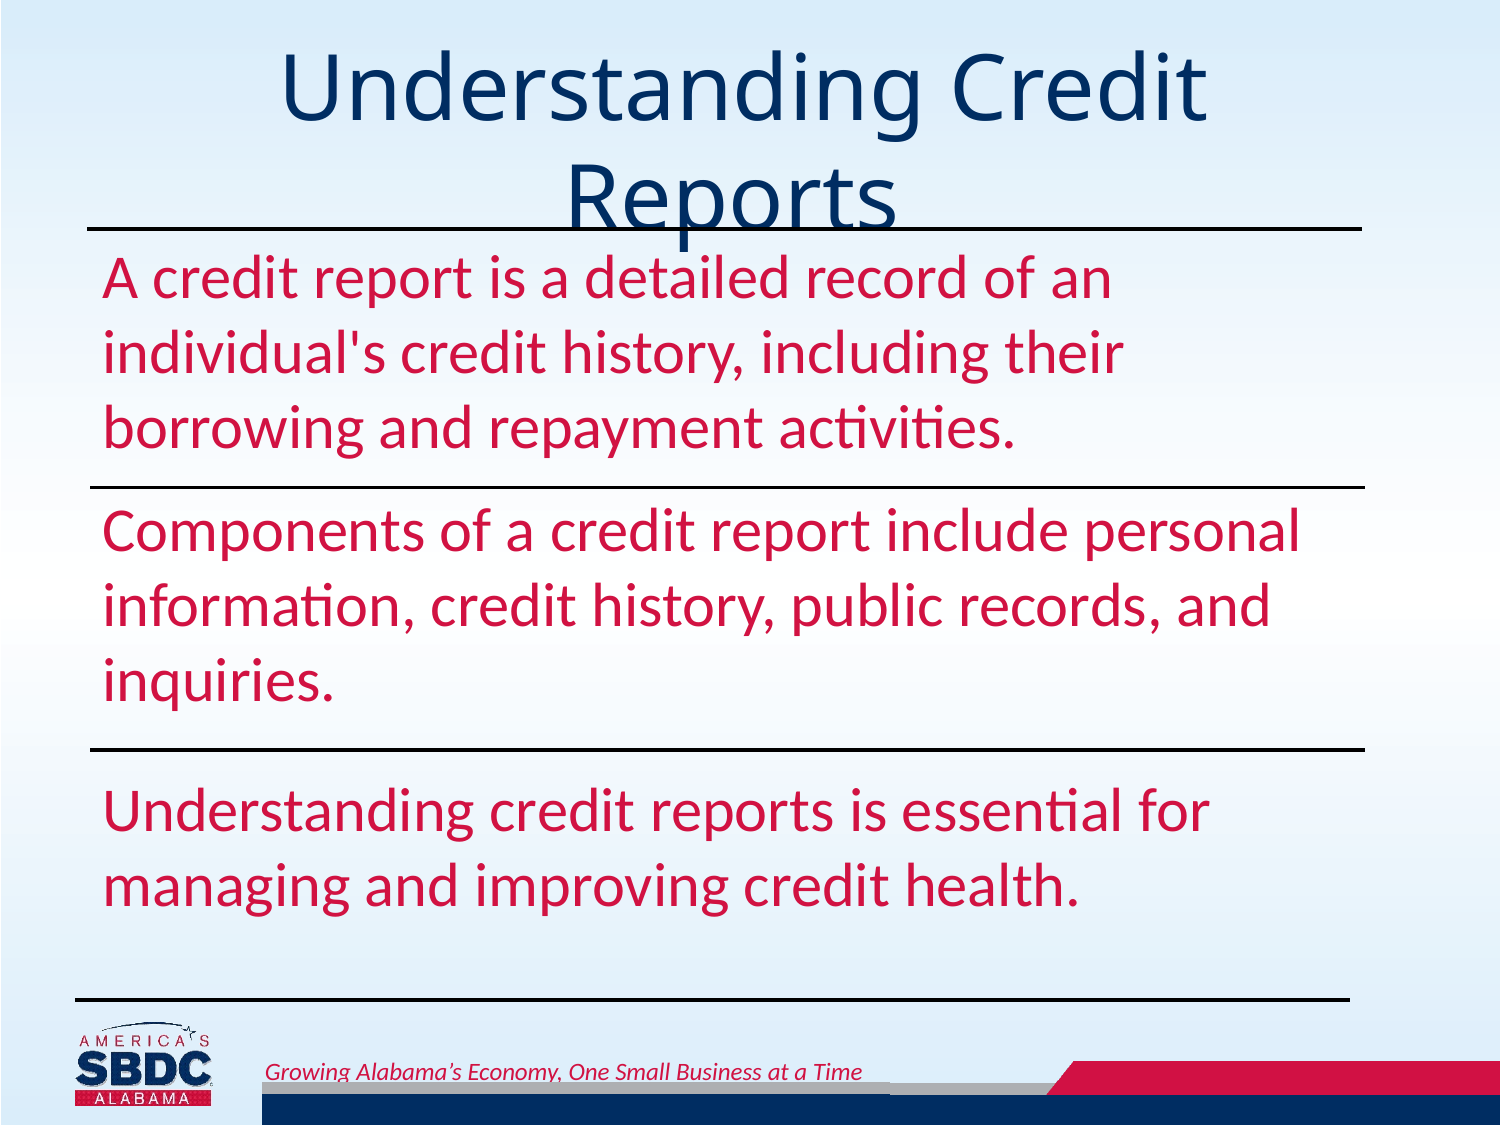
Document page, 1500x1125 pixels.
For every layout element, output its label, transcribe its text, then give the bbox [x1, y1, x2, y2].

text_box A credit report is a detailed record of an individual's credit history, including their borrowing and repayment activities. [87, 235, 1350, 443]
picture [2, 1, 1500, 1125]
title Understanding Credit Reports [87, 45, 1400, 233]
text_box Understanding credit reports is essential for managing and improving credit health. [87, 761, 1363, 1000]
text_box Components of a credit report include personal information, credit history, public records, and inquiries. [87, 481, 1363, 739]
